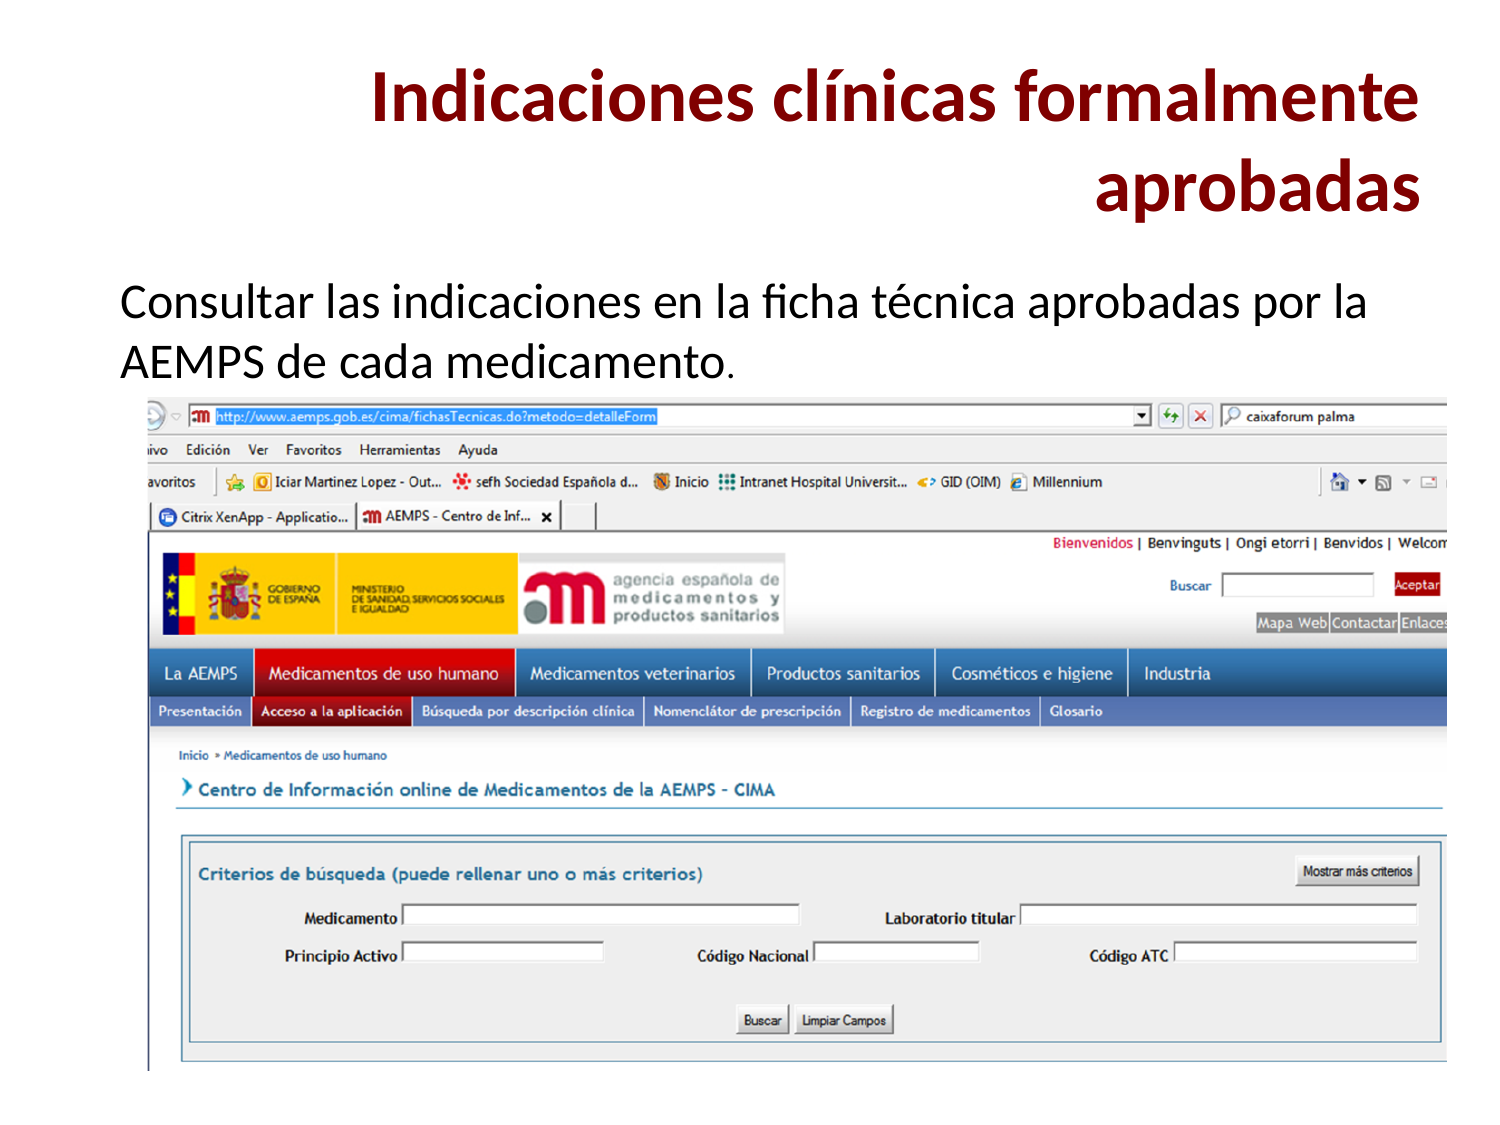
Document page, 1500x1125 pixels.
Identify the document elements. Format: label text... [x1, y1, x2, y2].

text_box Consultar las indicaciones en la ficha técnica aprobadas por la AEMPS de cada medicamento. [105, 260, 1441, 396]
text_box Indicaciones clínicas formalmente aprobadas [87, 42, 1438, 231]
picture [147, 396, 1448, 1071]
